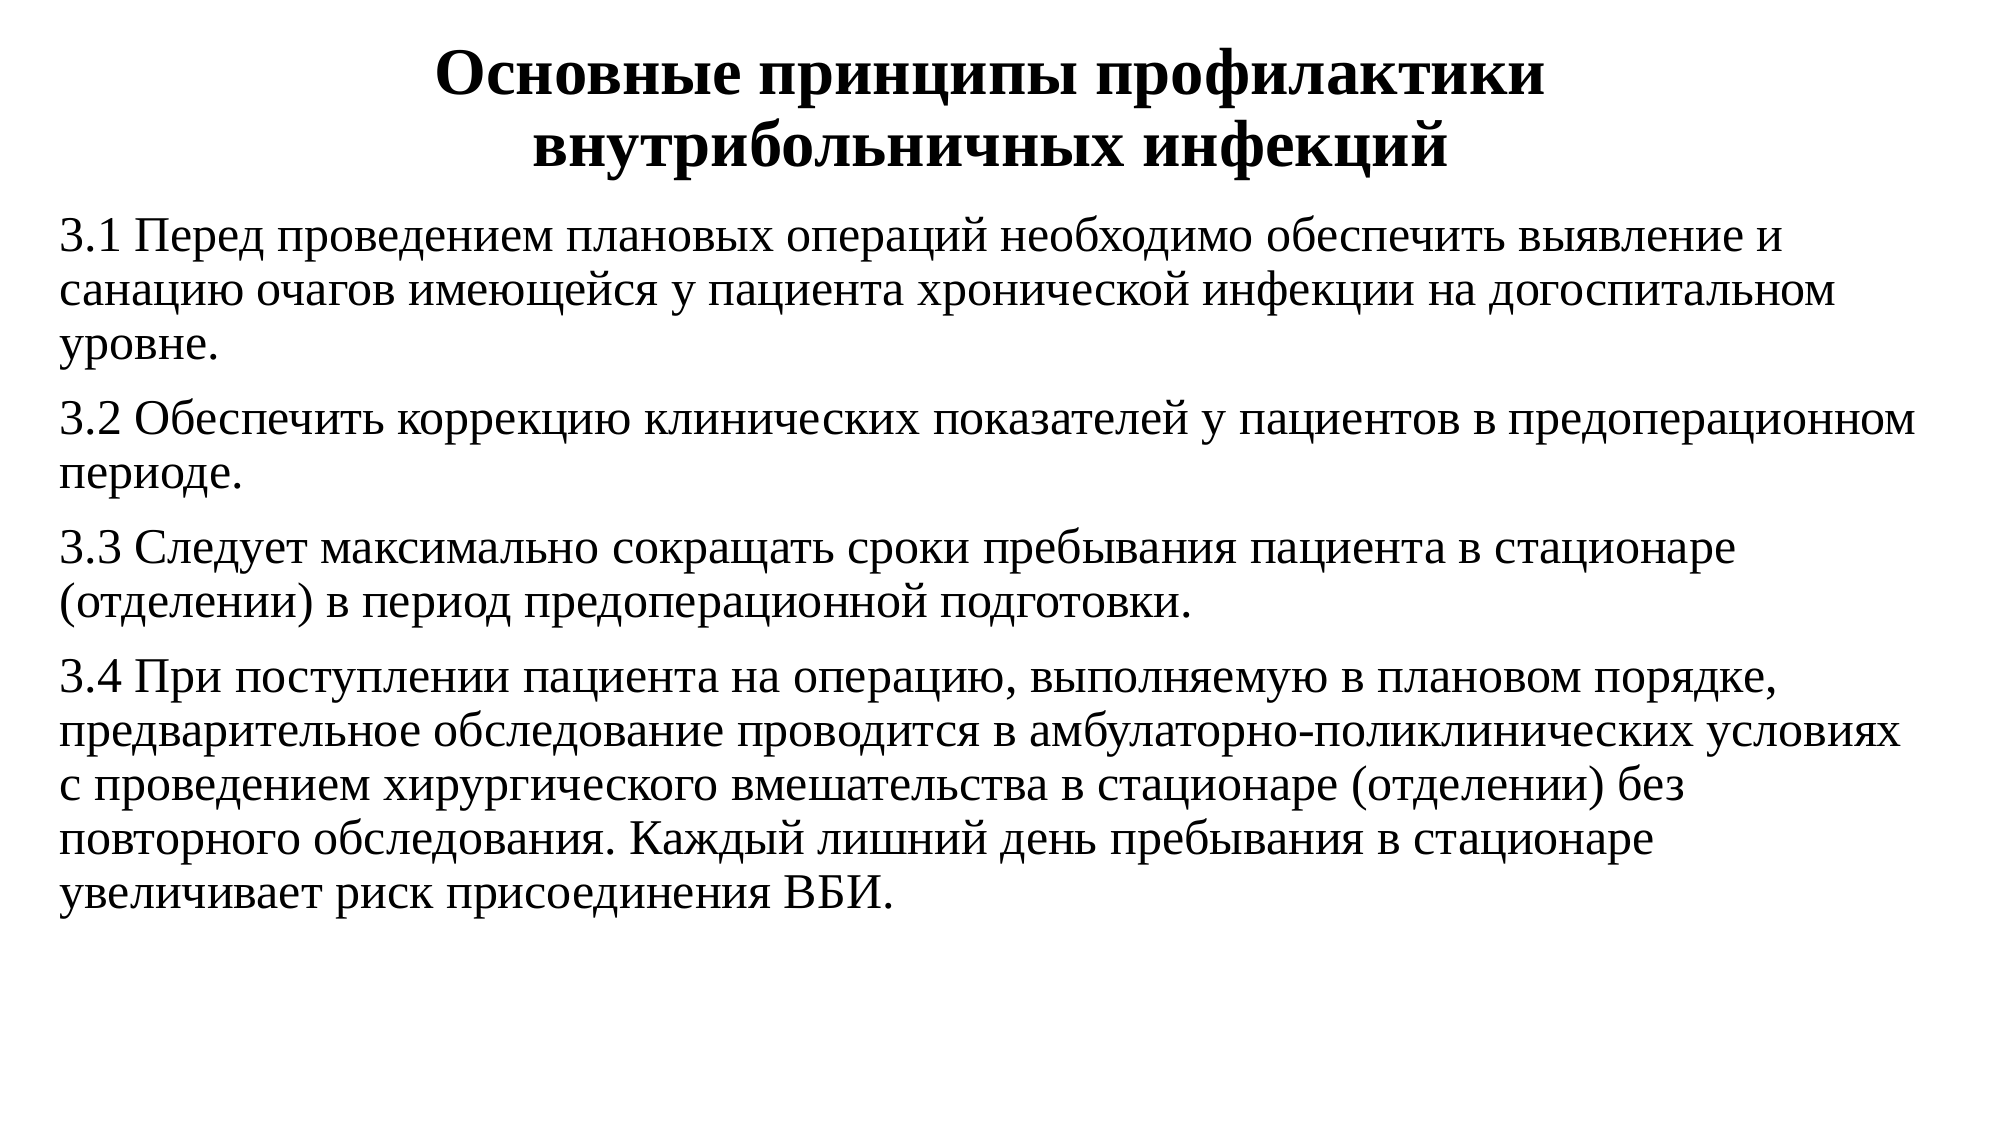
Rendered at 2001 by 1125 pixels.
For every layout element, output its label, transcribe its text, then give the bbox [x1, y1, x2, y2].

title Основные принципы профилактики внутрибольничных инфекций [128, 0, 1854, 201]
list 3.1 Перед проведением плановых операций необходимо обеспечить выявление и санацию очагов имеющейся у пациента хронической инфекции на догоспитальном уровне. 3.2 Обеспечить коррекцию клинических показателей у пациентов в предоперационном периоде. 3.3 Следует максимально сокращать сроки пребывания пациента в стационаре (отделении) в период предоперационной подготовки. 3.4 При поступлении пациента на операцию, выполняемую в плановом порядке, предварительное обследование проводится в амбулаторно-поликлинических условиях с проведением хирургического вмешательства в стационаре (отделении) без повторного обследования. Каждый лишний день пребывания в стационаре увеличивает риск присоединения ВБИ. [44, 201, 1946, 915]
